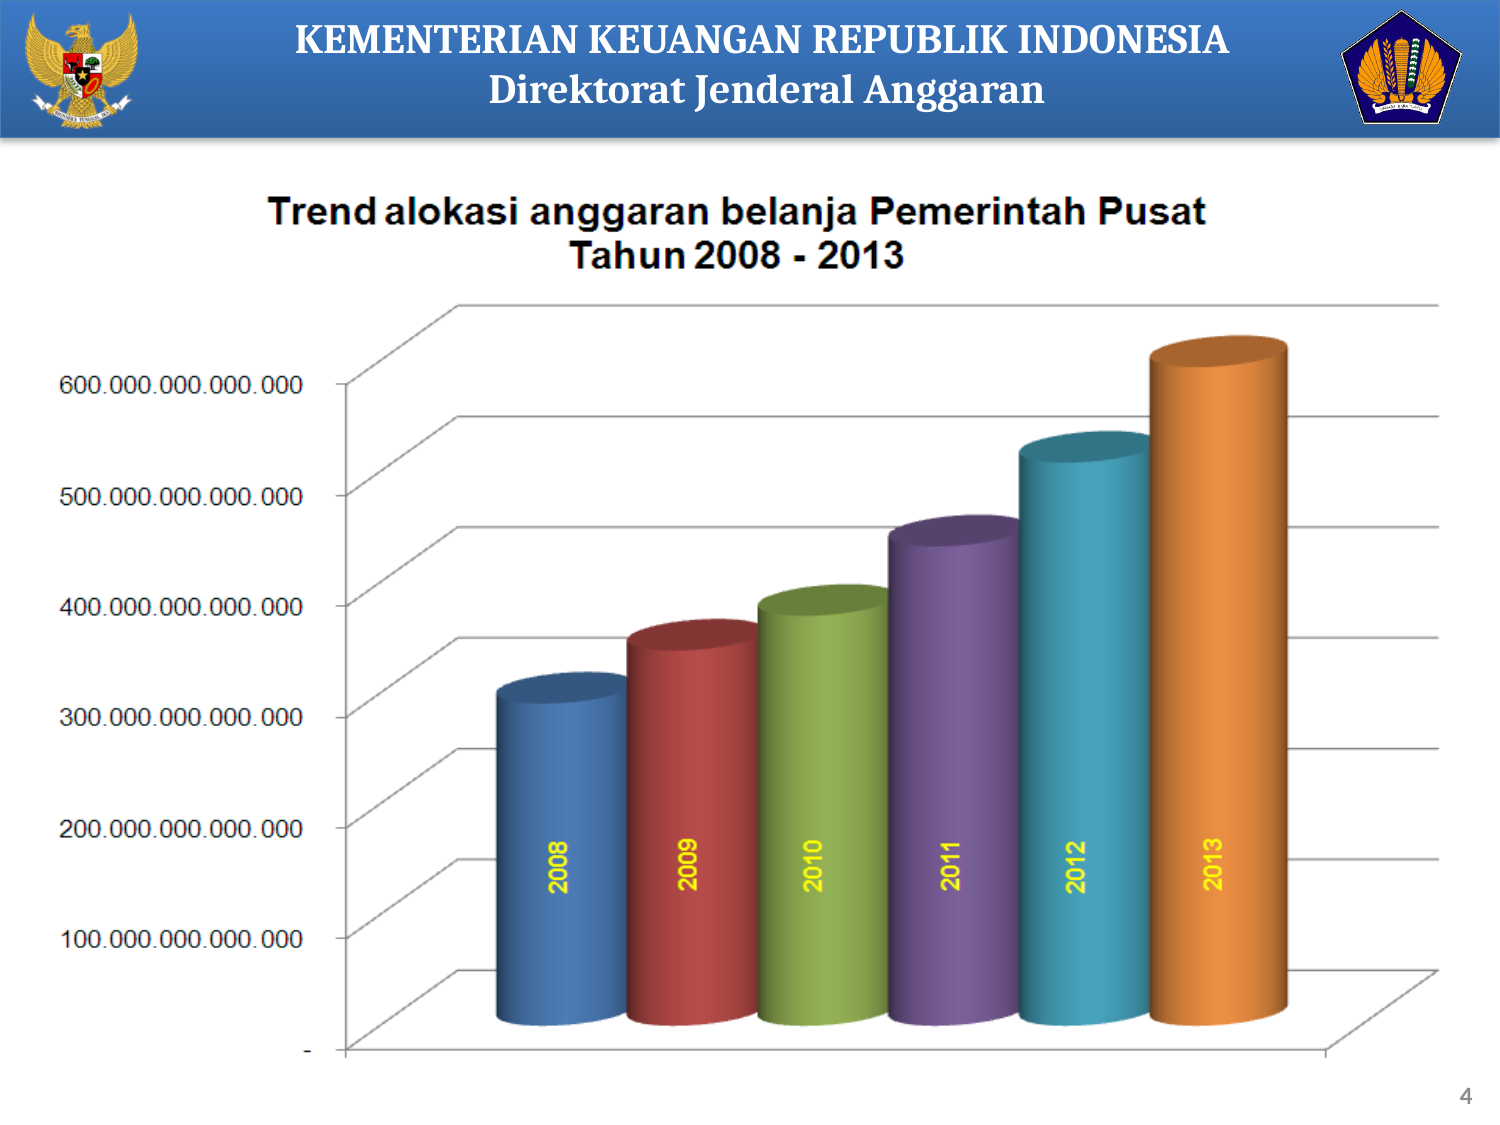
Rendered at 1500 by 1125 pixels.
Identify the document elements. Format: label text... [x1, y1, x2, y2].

picture [20, 162, 1475, 1067]
picture [25, 12, 138, 129]
slide_number 4 [1137, 1065, 1488, 1125]
text_box KEMENTERIAN KEUANGAN REPUBLIK INDONESIA Direktorat Jenderal Anggaran [62, 4, 1463, 120]
picture [1339, 120, 1463, 125]
